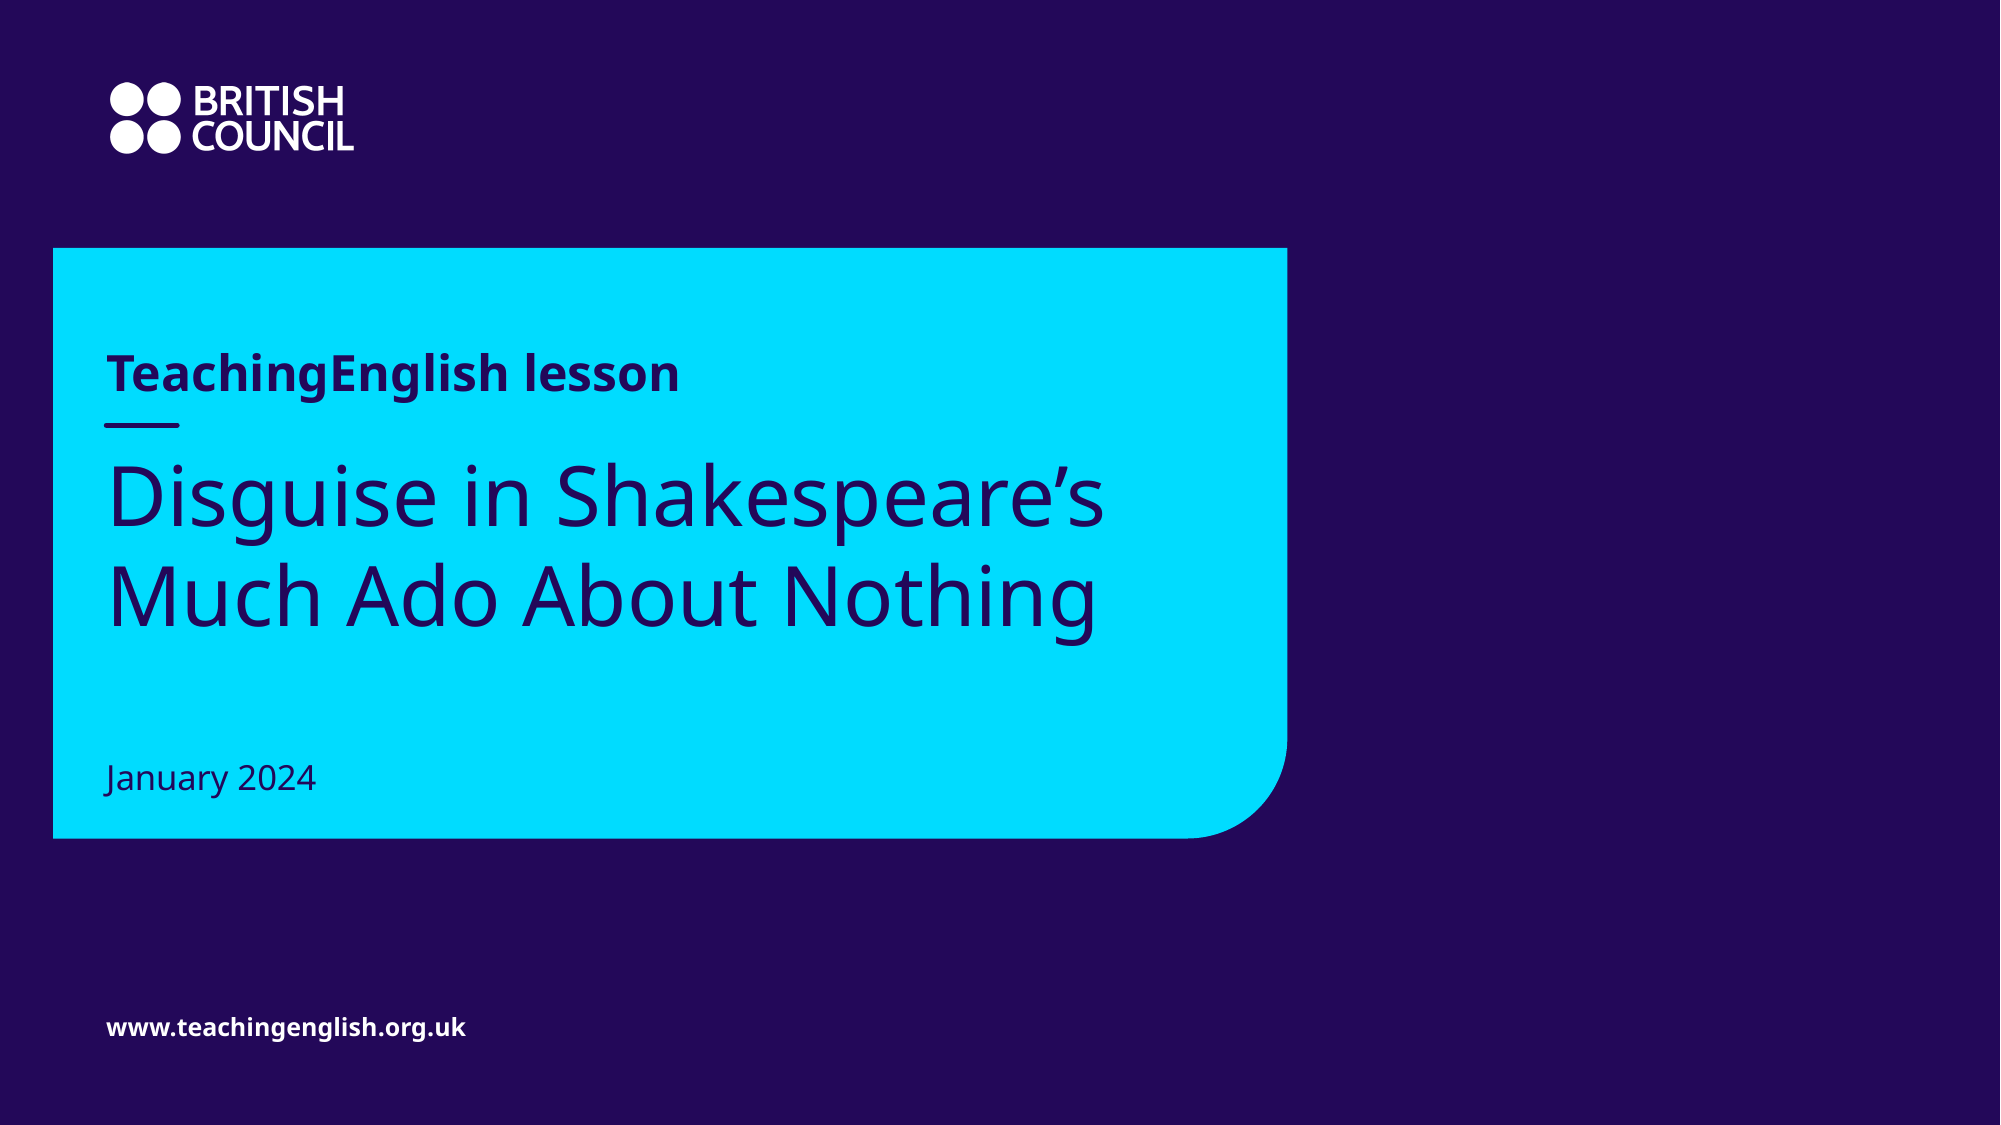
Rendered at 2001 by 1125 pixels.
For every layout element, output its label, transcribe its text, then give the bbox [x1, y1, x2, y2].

text_box [606, 329, 638, 391]
picture [110, 82, 354, 154]
footer www.teachingenglish.org.uk [106, 1015, 1902, 1046]
subtitle TeachingEnglish lesson [106, 283, 1235, 402]
list January 2024 [106, 755, 1235, 798]
title Disguise in Shakespeare’s Much Ado About Nothing [106, 442, 1235, 563]
